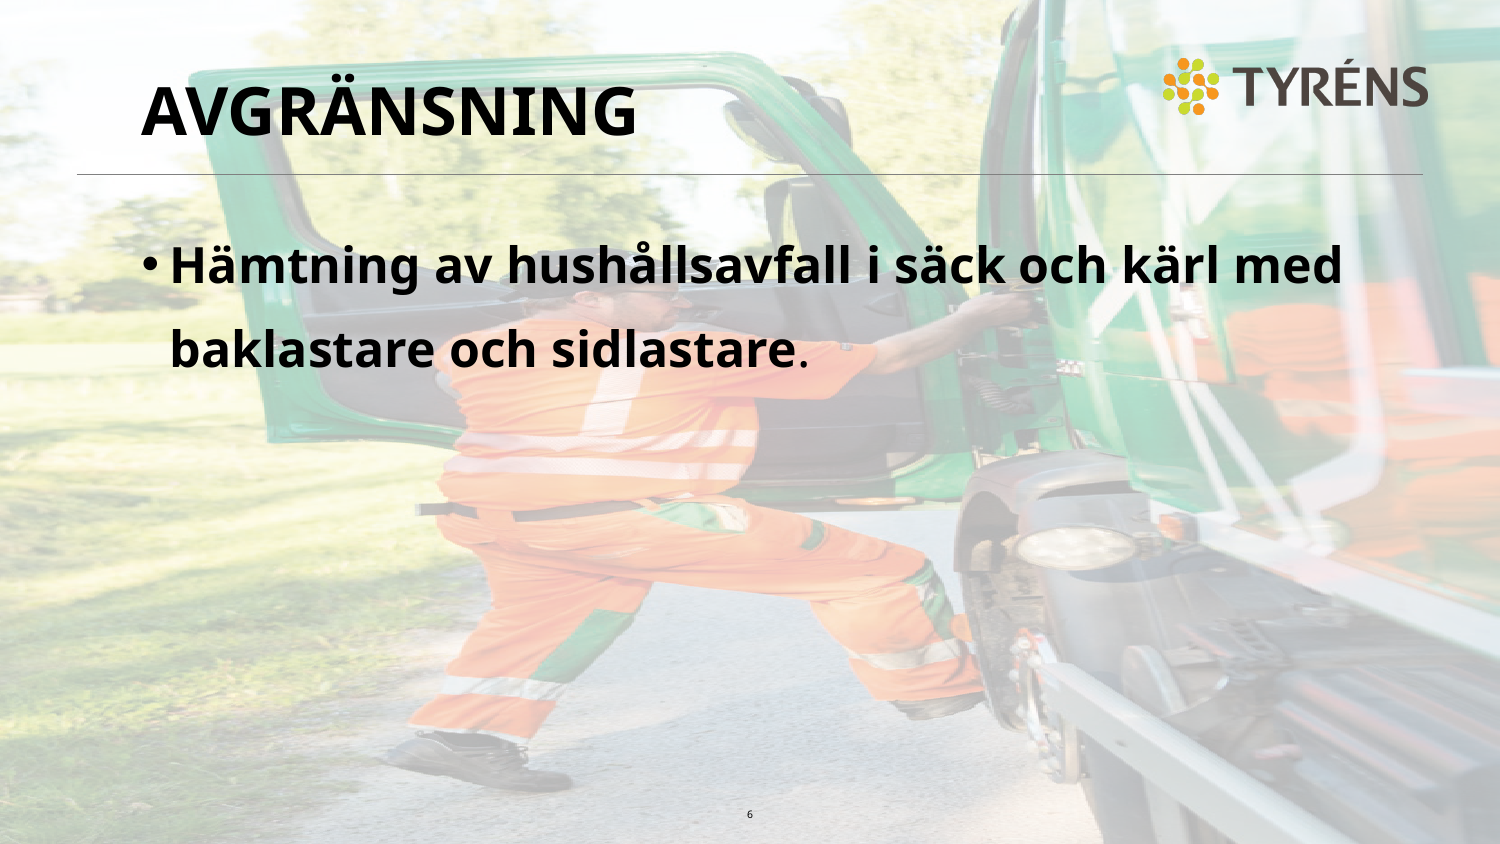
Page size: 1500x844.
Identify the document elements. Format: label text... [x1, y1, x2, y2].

slide_number 6 [661, 804, 839, 823]
picture [1163, 58, 1428, 115]
list Hämtning av hushållsavfall i säck och kärl med baklastare och sidlastare. [141, 209, 1359, 759]
title Avgränsning [141, 26, 1135, 151]
